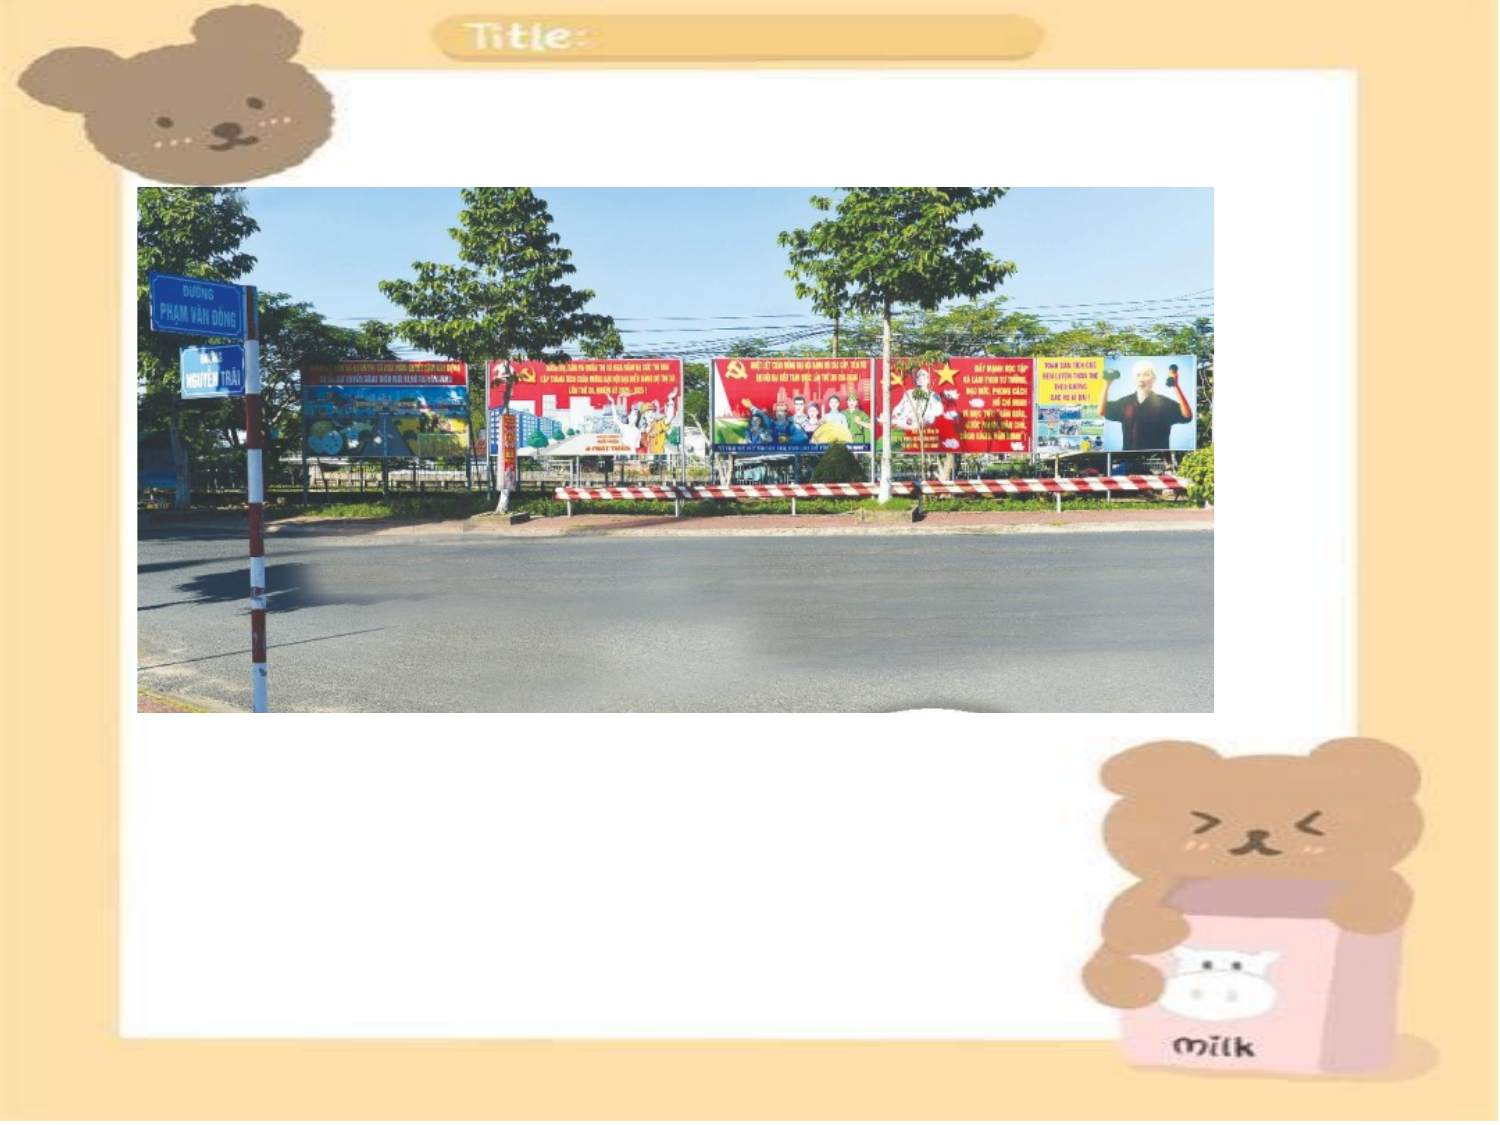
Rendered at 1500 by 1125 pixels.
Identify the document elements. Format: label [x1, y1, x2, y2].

list [137, 187, 1215, 713]
picture [0, 0, 1498, 1121]
